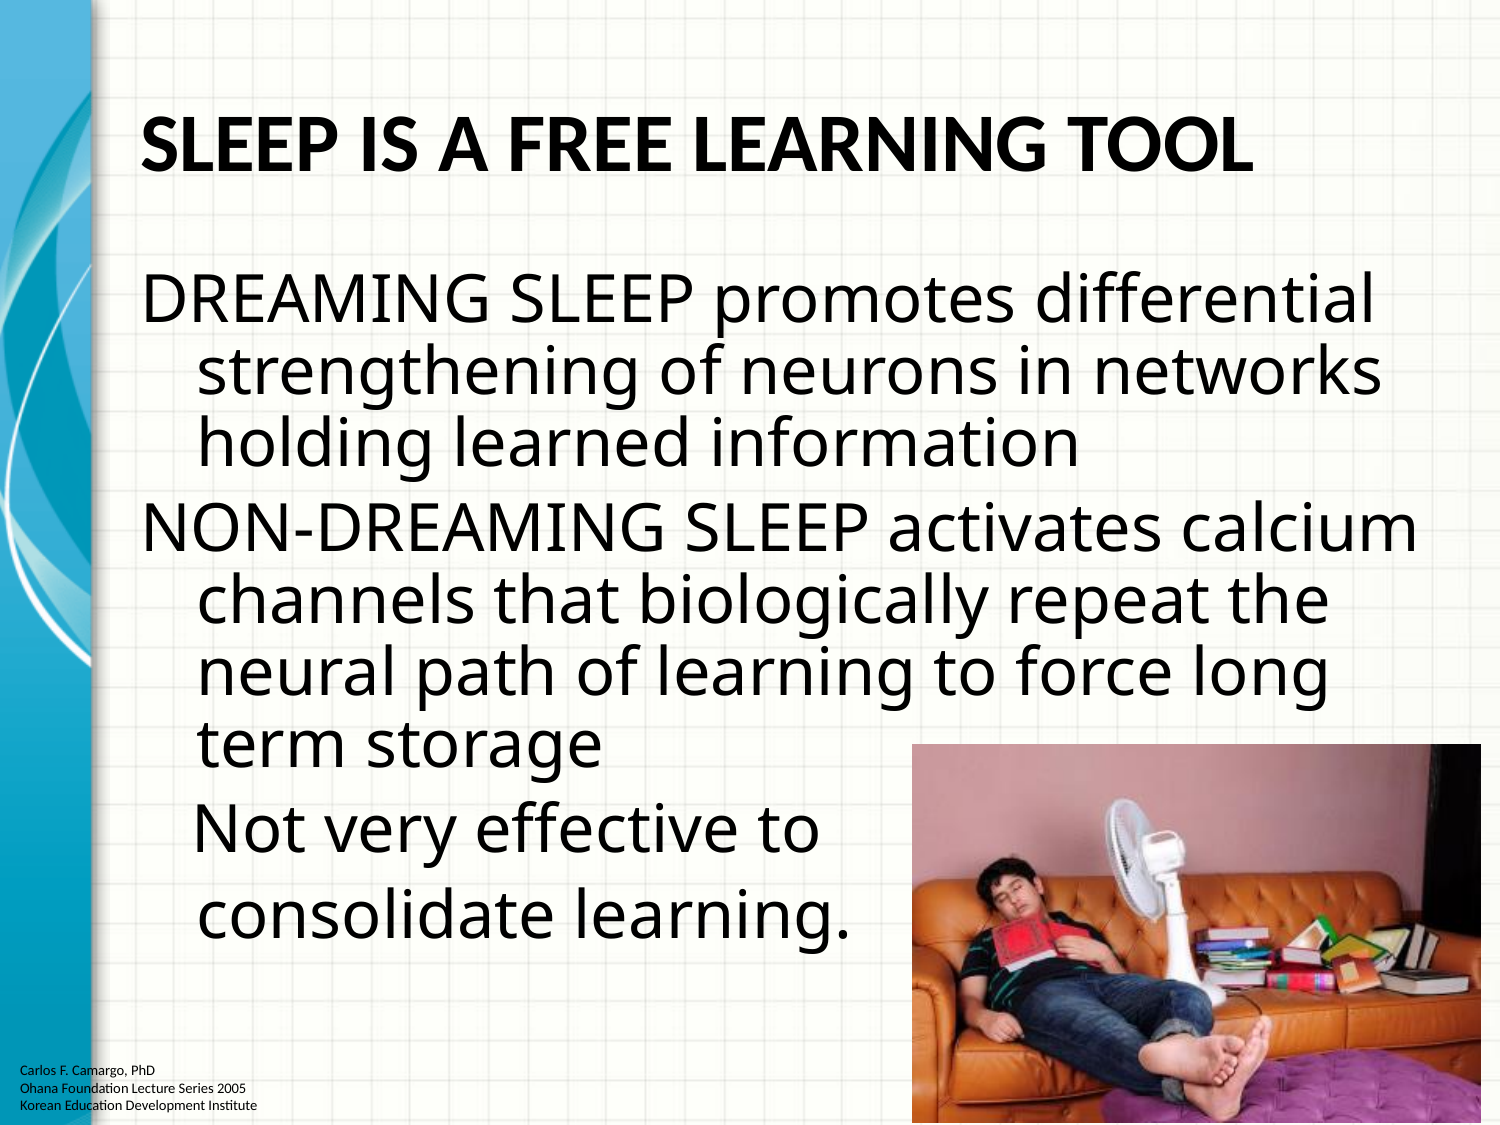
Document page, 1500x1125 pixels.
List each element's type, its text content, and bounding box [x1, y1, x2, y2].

title SLEEP IS A FREE LEARNING TOOL [125, 44, 1450, 232]
picture [0, 0, 1500, 1125]
text_box Carlos F. Camargo, PhD Ohana Foundation Lecture Series 2005 Korean Education Development Institute [5, 1053, 396, 1121]
list DREAMING SLEEP promotes differential strengthening of neurons in networks holding learned information NON-DREAMING SLEEP activates calcium channels that biologically repeat the neural path of learning to force long term storage Not very effective to consolidate learning. [125, 257, 1450, 1054]
